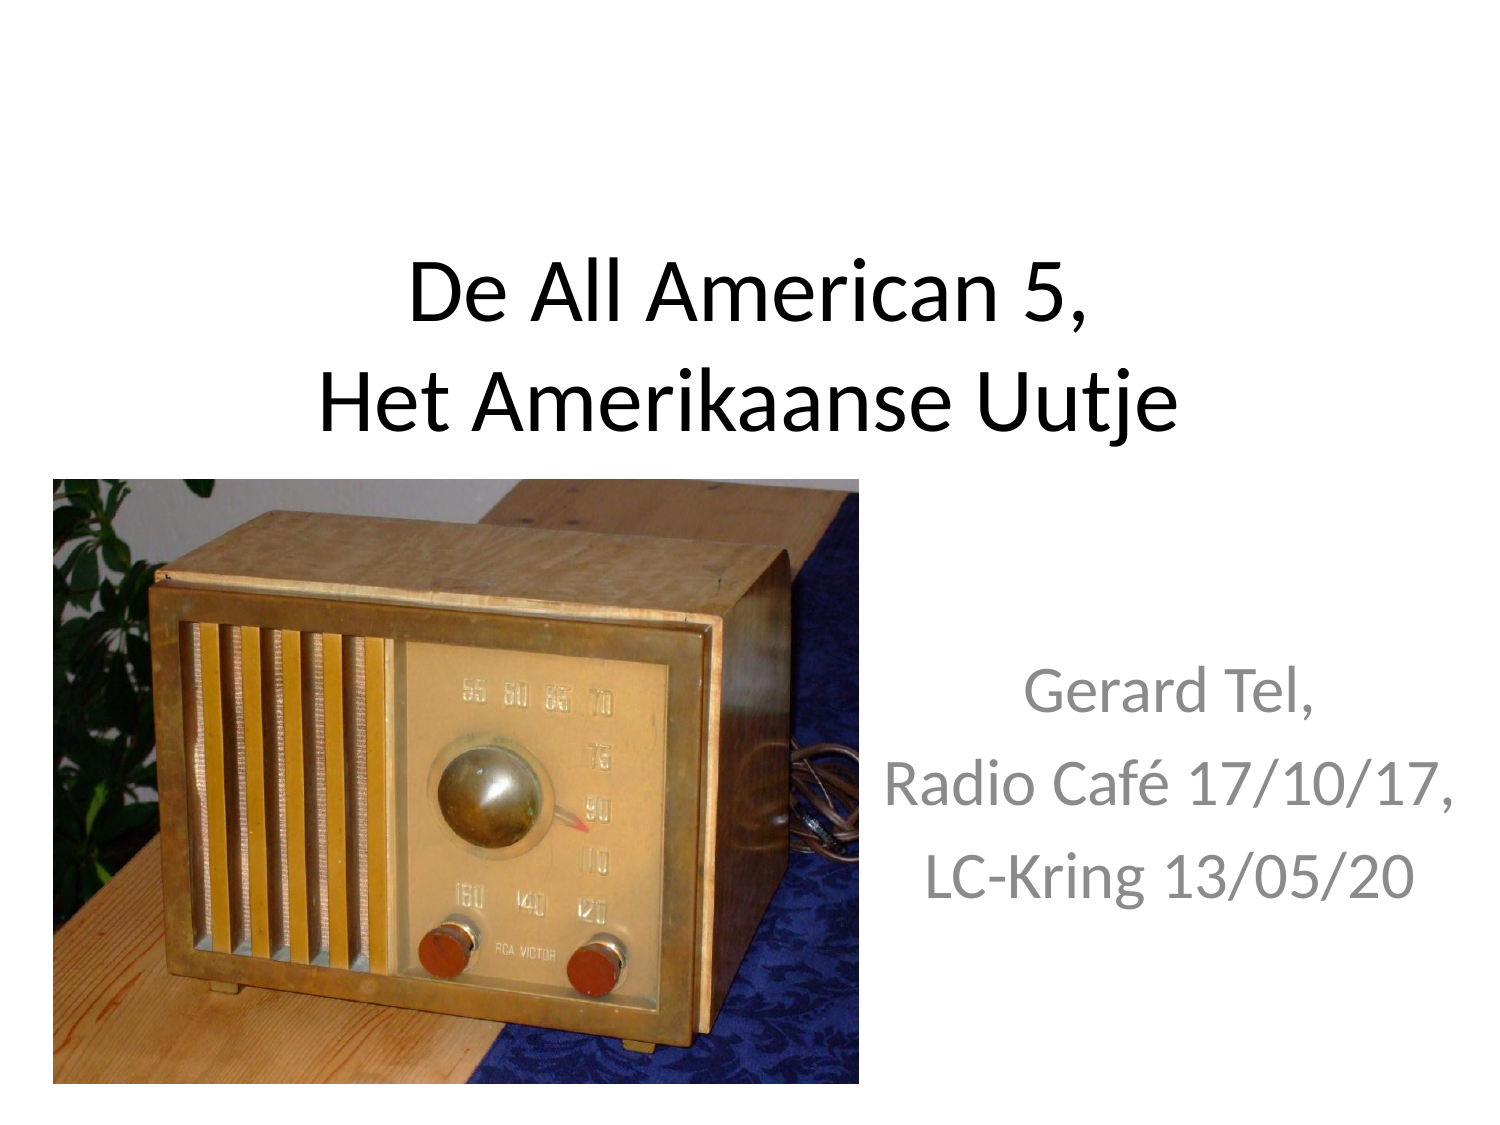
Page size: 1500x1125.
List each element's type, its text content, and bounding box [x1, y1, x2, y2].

picture [52, 479, 859, 1084]
subtitle Gerard Tel, Radio Café 17/10/17, LC-Kring 13/05/20 [863, 637, 1483, 926]
title De All American 5, Het Amerikaanse Uutje [112, 172, 1388, 508]
